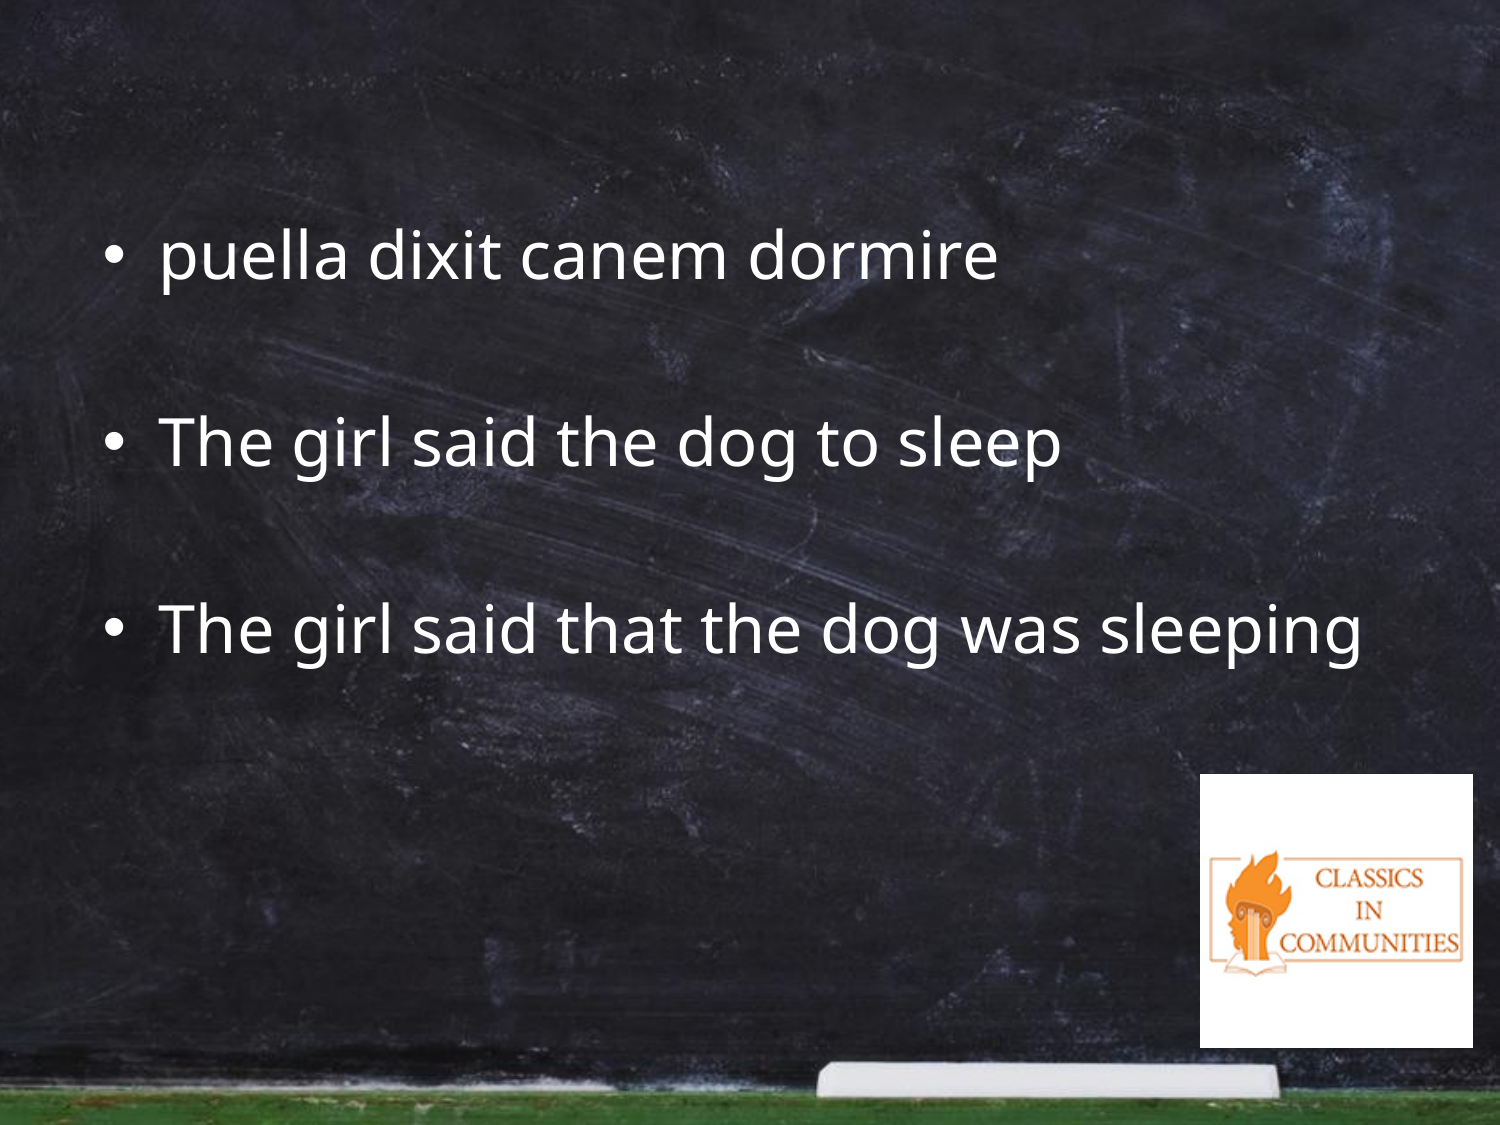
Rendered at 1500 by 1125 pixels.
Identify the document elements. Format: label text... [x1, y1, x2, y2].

list puella dixit canem dormire The girl said the dog to sleep The girl said that the dog was sleeping [87, 112, 1438, 855]
picture [0, 0, 1500, 1125]
